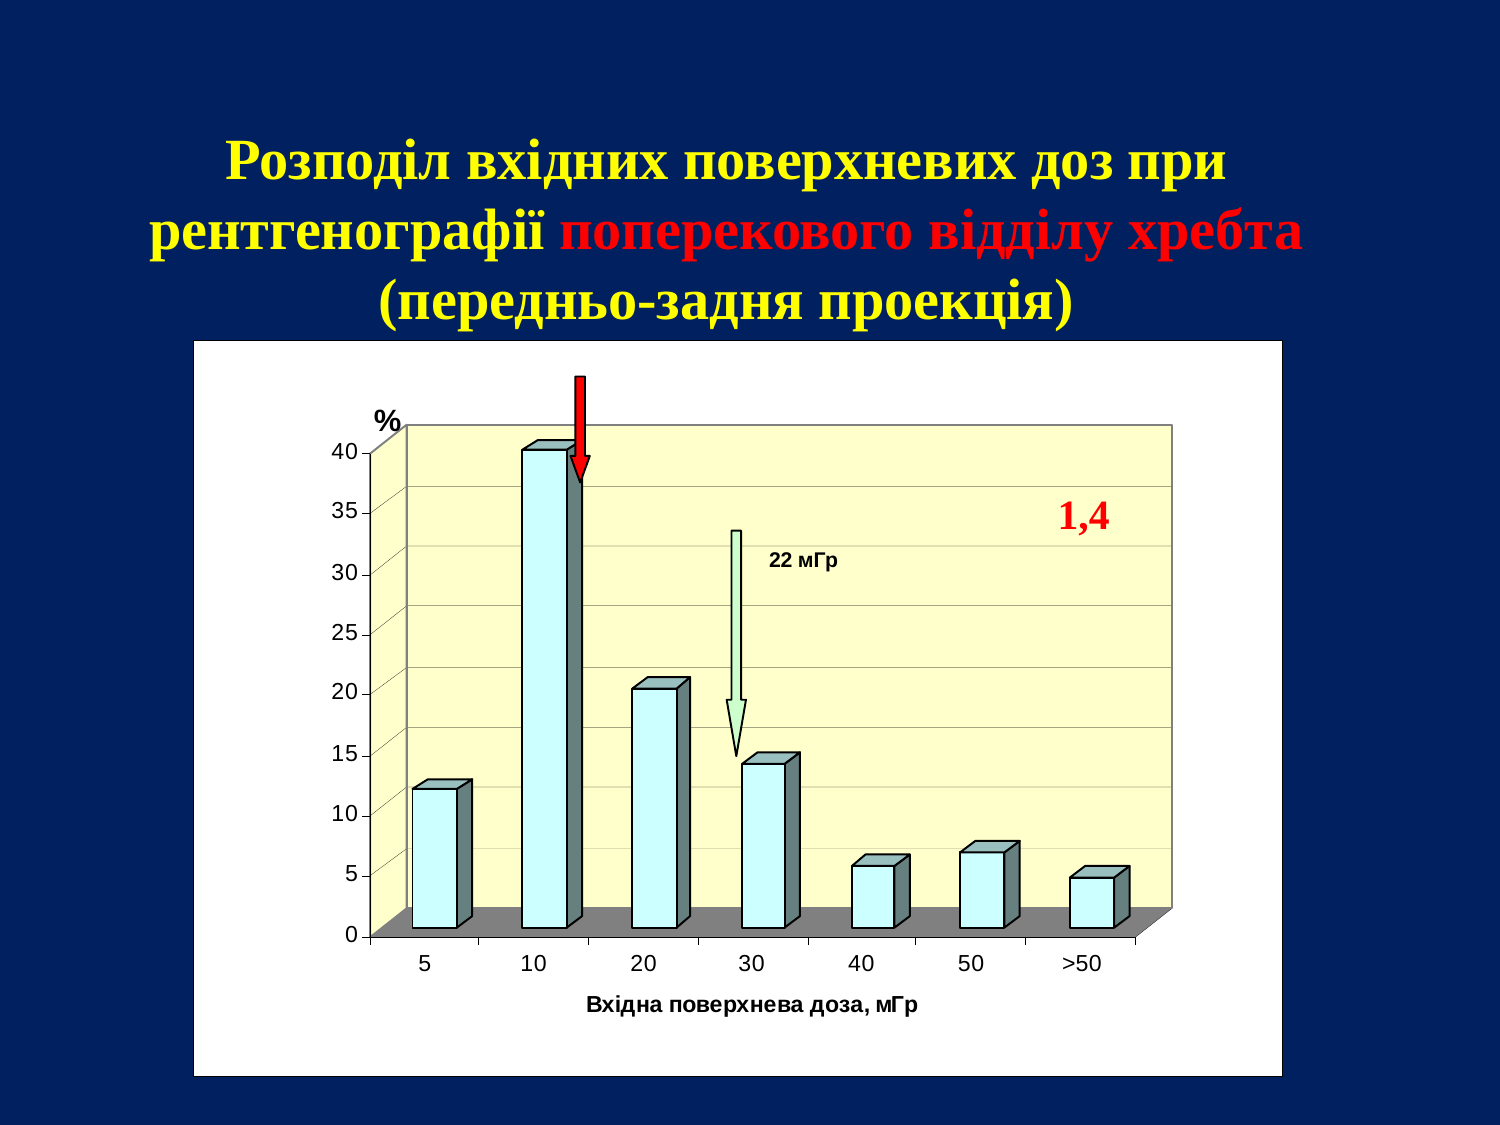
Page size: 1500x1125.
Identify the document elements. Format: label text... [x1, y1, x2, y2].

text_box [182, 329, 1294, 1086]
text_box Розподіл вхідних поверхневих доз при рентгенографії поперекового відділу хребта (передньо-задня проекція) [112, 113, 1341, 339]
